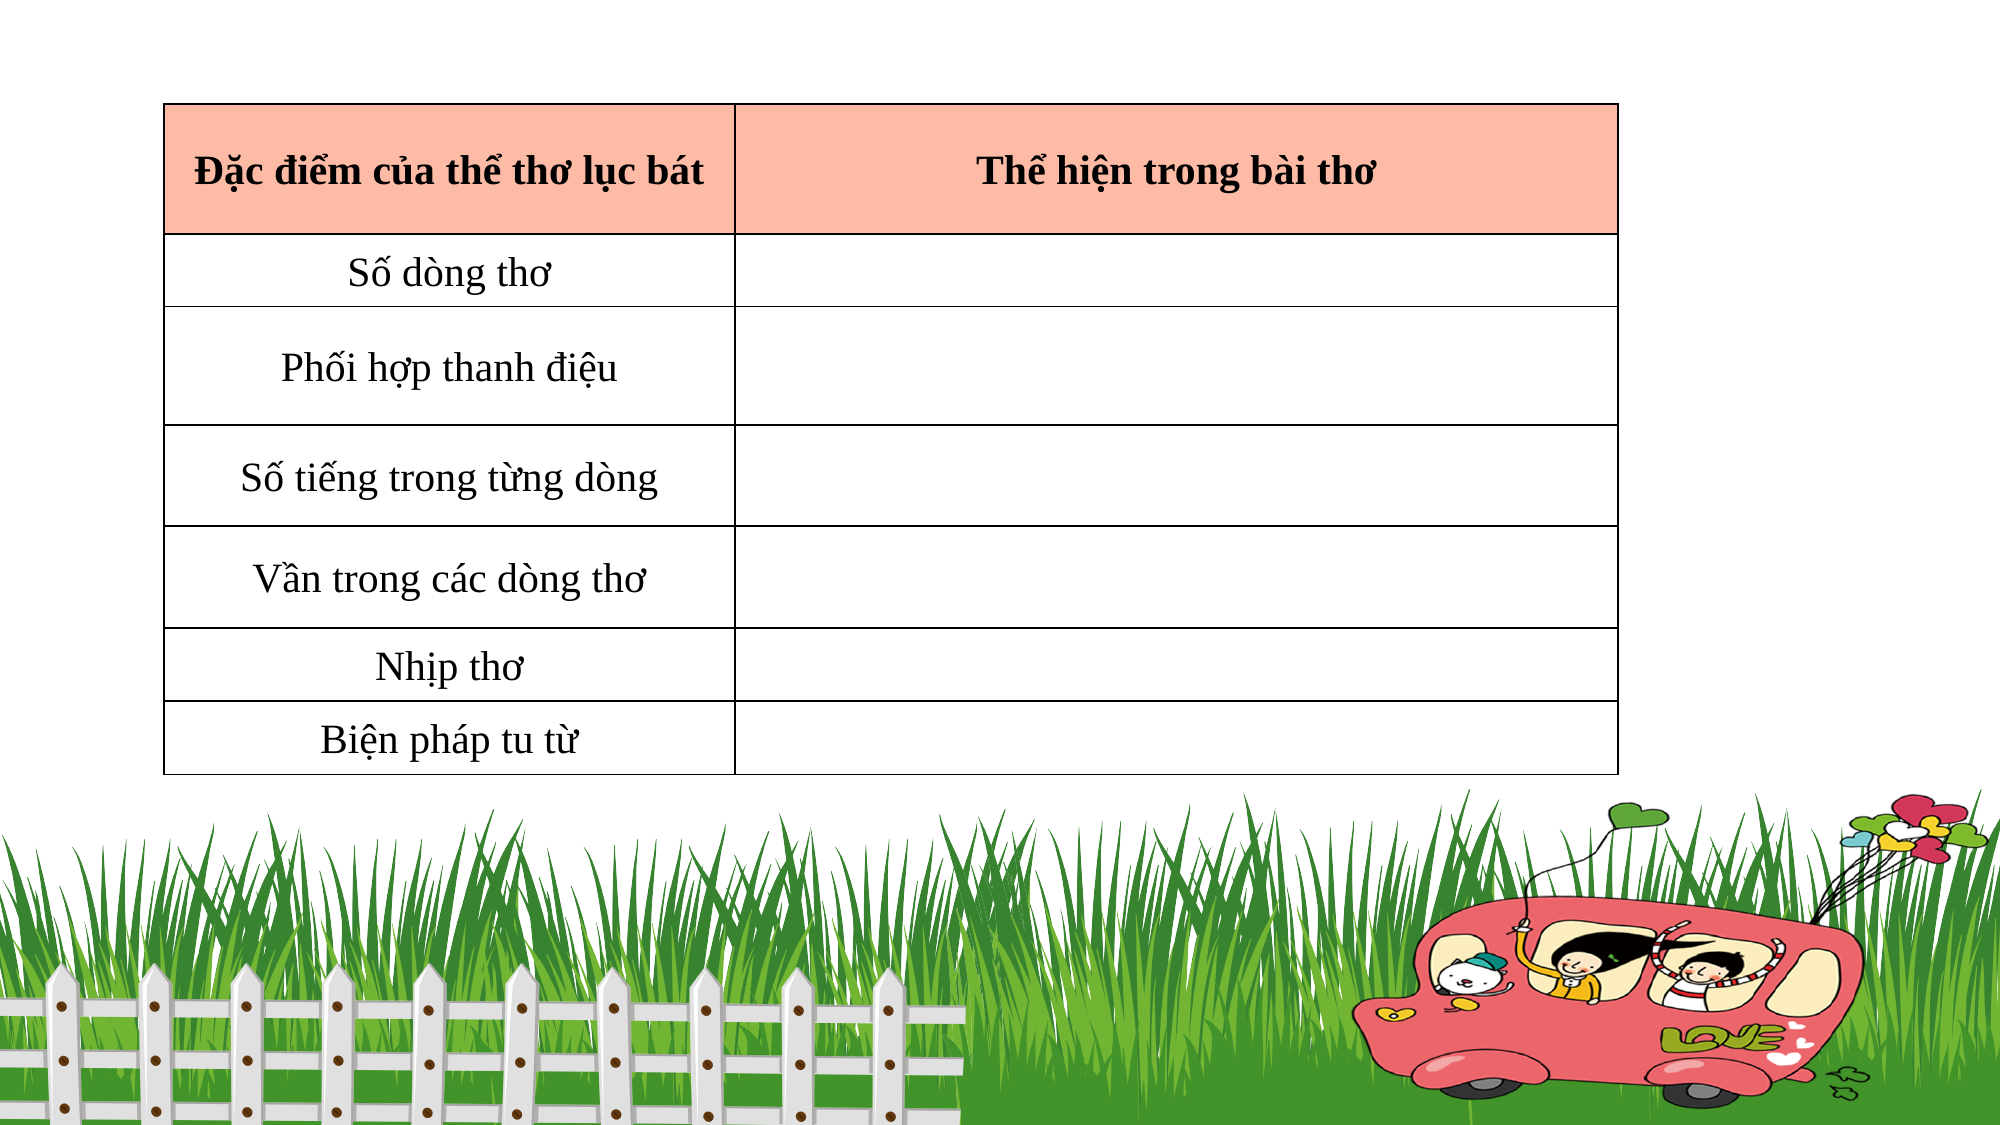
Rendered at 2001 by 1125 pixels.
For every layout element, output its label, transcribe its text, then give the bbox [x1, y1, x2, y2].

table_header Đặc điểm của thể thơ lục bát [165, 105, 734, 233]
table_cell [736, 702, 1215, 774]
table_cell [736, 527, 1617, 627]
picture [0, 659, 2000, 1125]
table_cell Vần trong các dòng thơ [165, 527, 734, 627]
table_cell [736, 307, 1617, 424]
table_cell Biện pháp tu từ [165, 702, 734, 774]
table_cell [736, 629, 1617, 700]
table_cell Số dòng thơ [165, 235, 734, 306]
table_cell [736, 426, 1617, 525]
table_cell Nhịp thơ [165, 629, 734, 700]
table_cell [736, 235, 1617, 306]
table_header Thể hiện trong bài thơ [736, 105, 1617, 233]
table_cell Phối hợp thanh điệu [165, 307, 734, 424]
table_cell Số tiếng trong từng dòng [165, 426, 734, 525]
